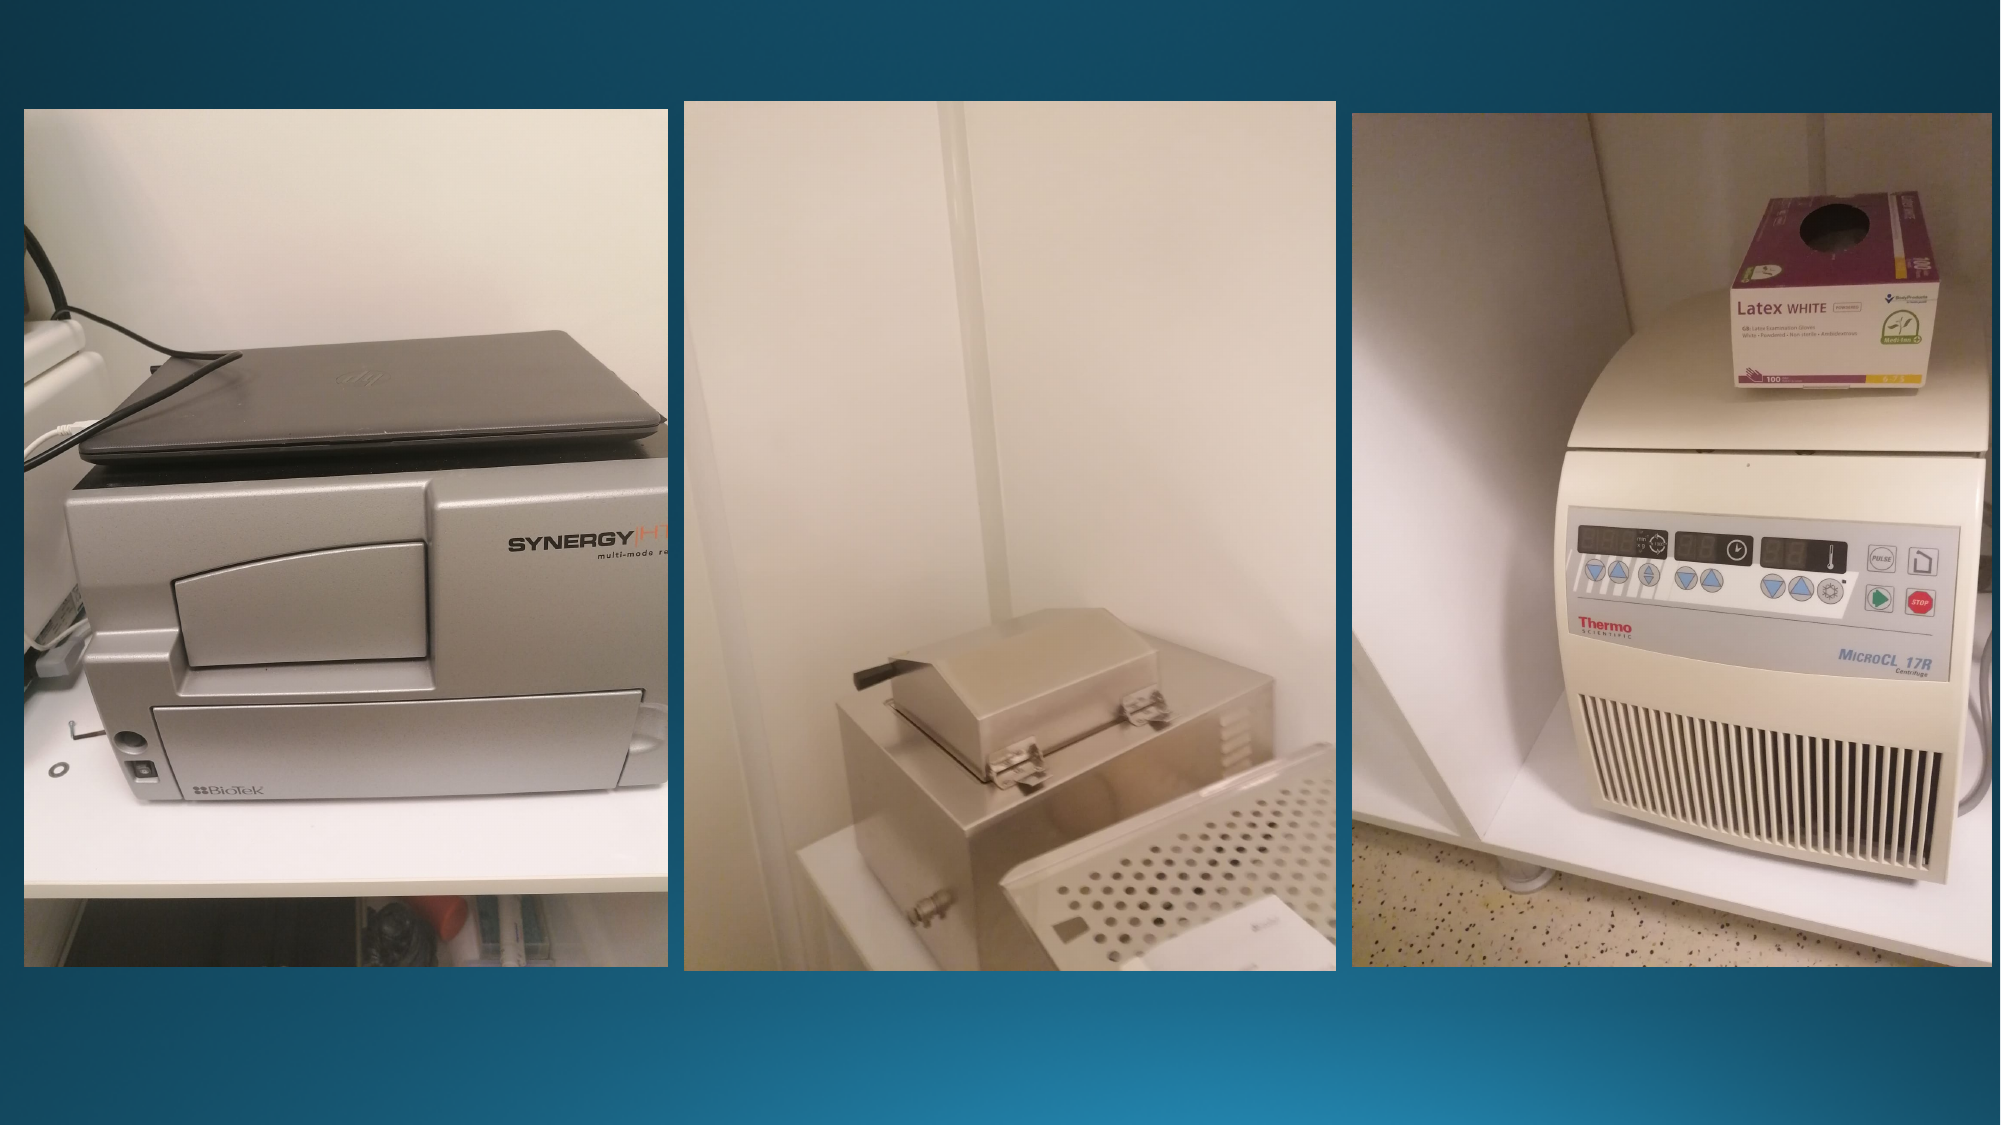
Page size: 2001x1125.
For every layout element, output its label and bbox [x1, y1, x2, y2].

picture [0, 0, 2001, 1125]
list [24, 109, 668, 967]
